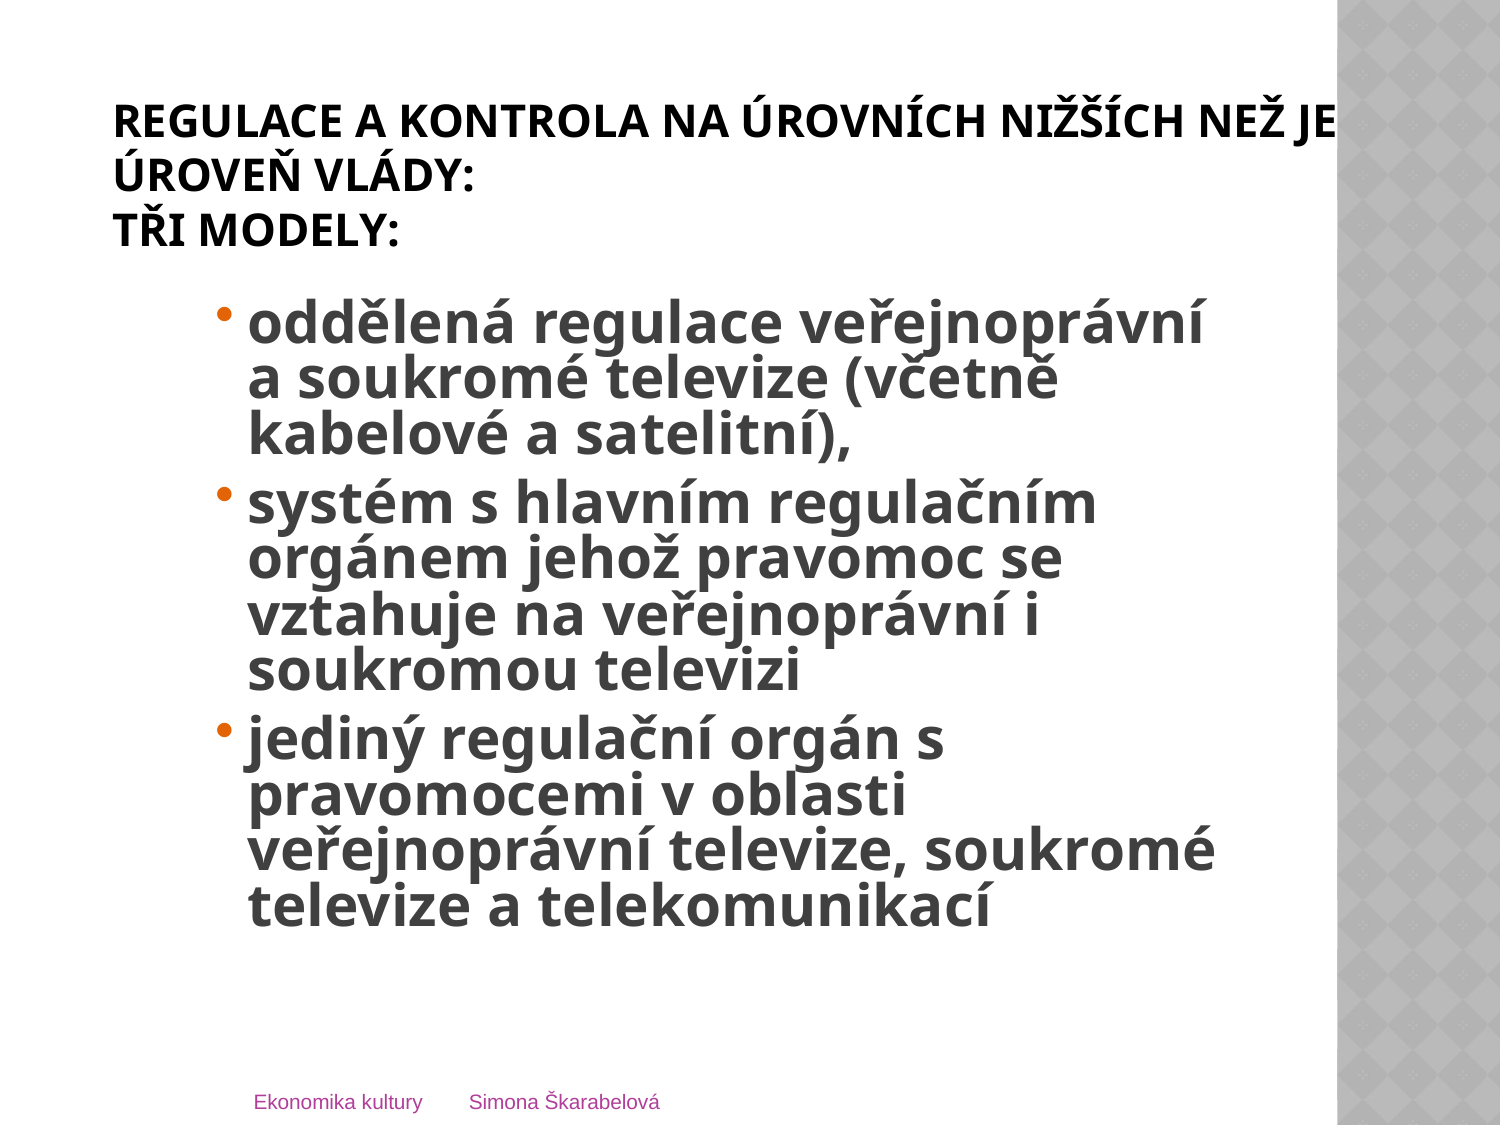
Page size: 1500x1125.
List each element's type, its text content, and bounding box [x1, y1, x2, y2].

title Regulace a kontrola na úrovních nižších než je úroveň vlády: tři modely: [64, 90, 1363, 256]
footer Ekonomika kultury Simona Škarabelová [75, 1075, 675, 1114]
list oddělená regulace veřejnoprávní a soukromé televize (včetně kabelové a satelitní), systém s hlavním regulačním orgánem jehož pravomoc se vztahuje na veřejnoprávní i soukromou televizi jediný regulační orgán s pravomocemi v oblasti veřejnoprávní televize, soukromé televize a telekomunikací [187, 290, 1238, 1000]
